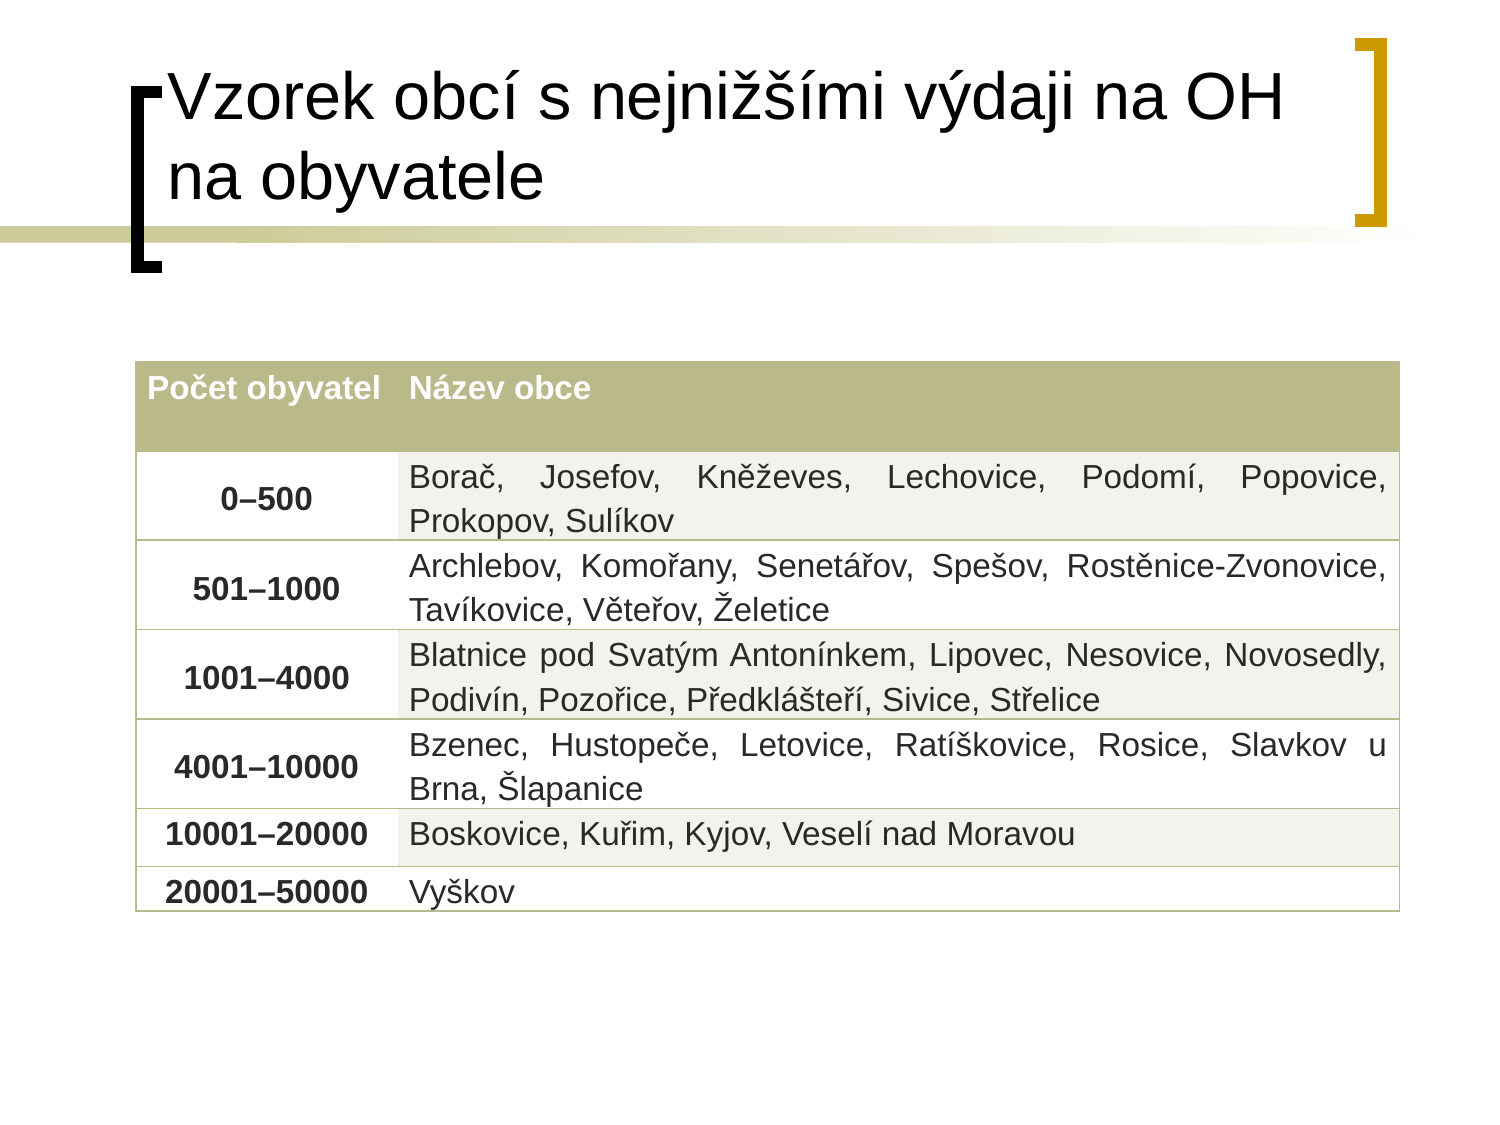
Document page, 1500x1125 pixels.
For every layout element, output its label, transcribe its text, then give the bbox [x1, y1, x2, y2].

table_cell Archlebov, Komořany, Senetářov, Spešov, Rostěnice-Zvonovice, Tavíkovice, Věteřov, Želetice [398, 541, 1399, 629]
table_cell 501–1000 [137, 541, 398, 629]
table_cell Bzenec, Hustopeče, Letovice, Ratíškovice, Rosice, Slavkov u Brna, Šlapanice [398, 720, 1399, 808]
table_cell Boskovice, Kuřim, Kyjov, Veselí nad Moravou [398, 809, 1399, 866]
table_header Název obce [398, 363, 1399, 450]
table_cell Vyškov [398, 867, 1399, 910]
table_cell Borač, Josefov, Kněževes, Lechovice, Podomí, Popovice, Prokopov, Sulíkov [398, 452, 1399, 539]
table_cell 0–500 [137, 452, 398, 539]
table_cell 4001–10000 [137, 720, 398, 808]
table_cell 20001–50000 [137, 867, 398, 910]
title Vzorek obcí s nejnižšími výdaji na OH na obyvatele [152, 15, 1328, 220]
table_cell 10001–20000 [137, 809, 398, 866]
table_cell Blatnice pod Svatým Antonínkem, Lipovec, Nesovice, Novosedly, Podivín, Pozořice, Předklášteří, Sivice, Střelice [398, 630, 1399, 718]
table_cell 1001–4000 [137, 630, 398, 718]
table_header Počet obyvatel [137, 363, 398, 450]
